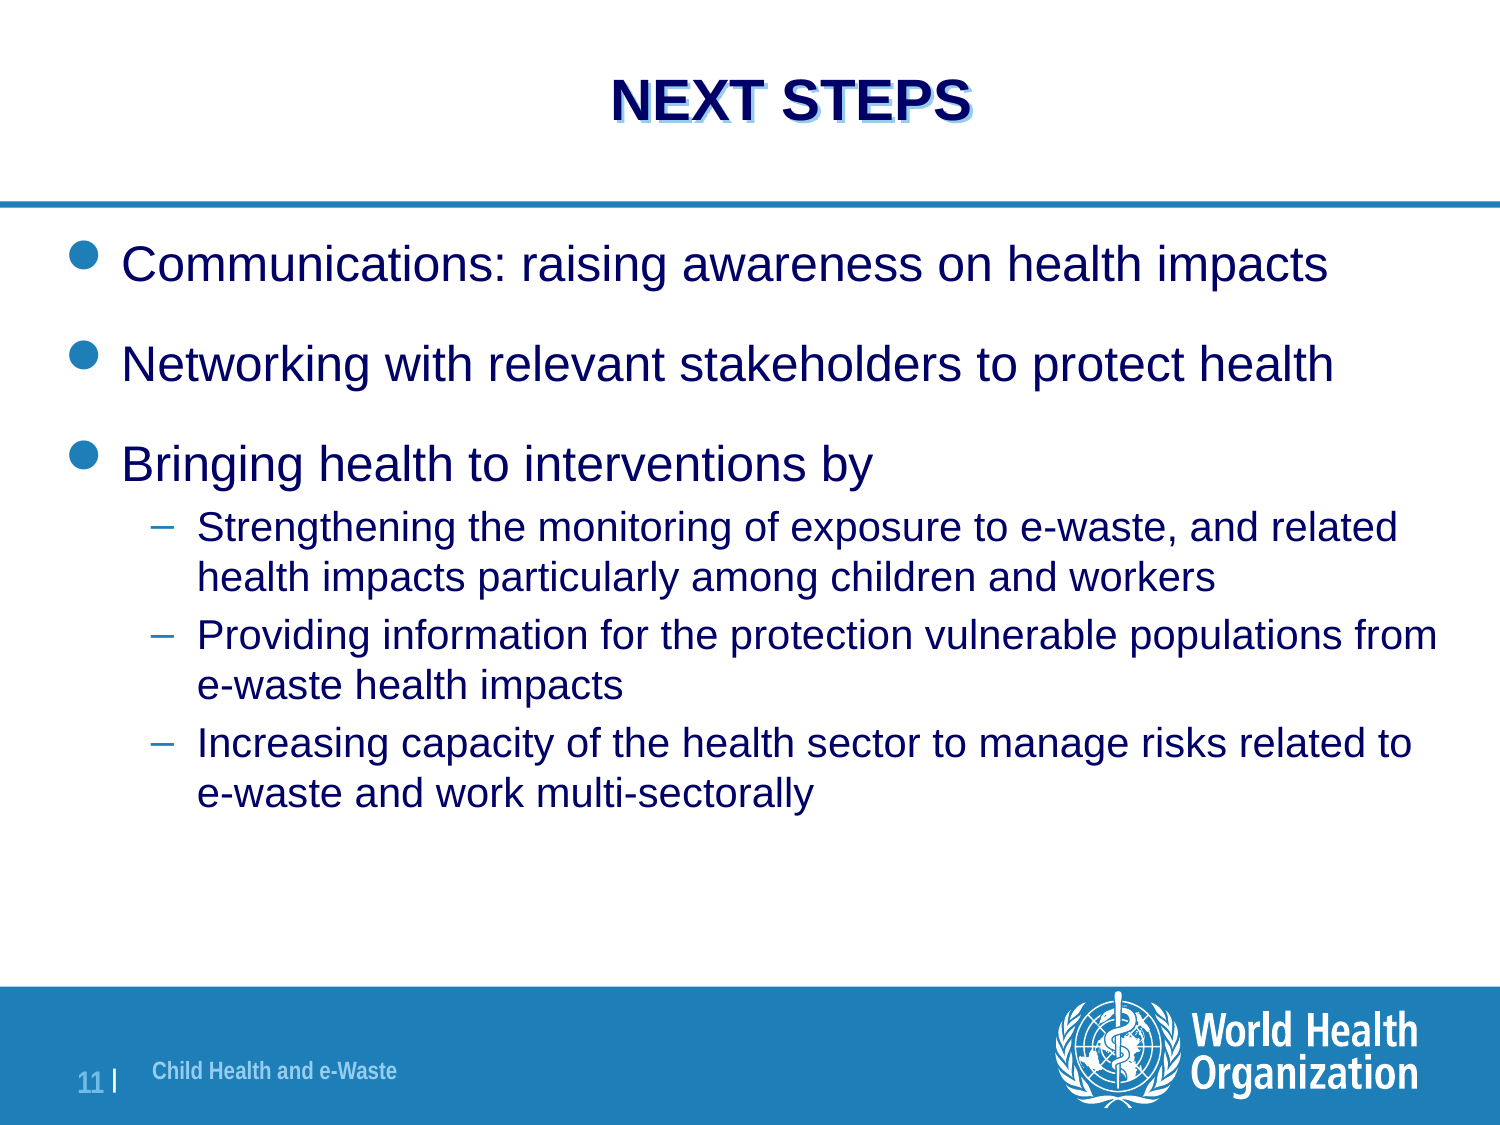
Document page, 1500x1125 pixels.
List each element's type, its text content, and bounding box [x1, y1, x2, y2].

list Communications: raising awareness on health impacts Networking with relevant stakeholders to protect health Bringing health to interventions by Strengthening the monitoring of exposure to e-waste, and related health impacts particularly among children and workers Providing information for the protection vulnerable populations from e-waste health impacts Increasing capacity of the health sector to manage risks related to e-waste and work multi-sectorally [64, 231, 1451, 988]
text_box NEXT STEPS [41, 0, 1500, 199]
